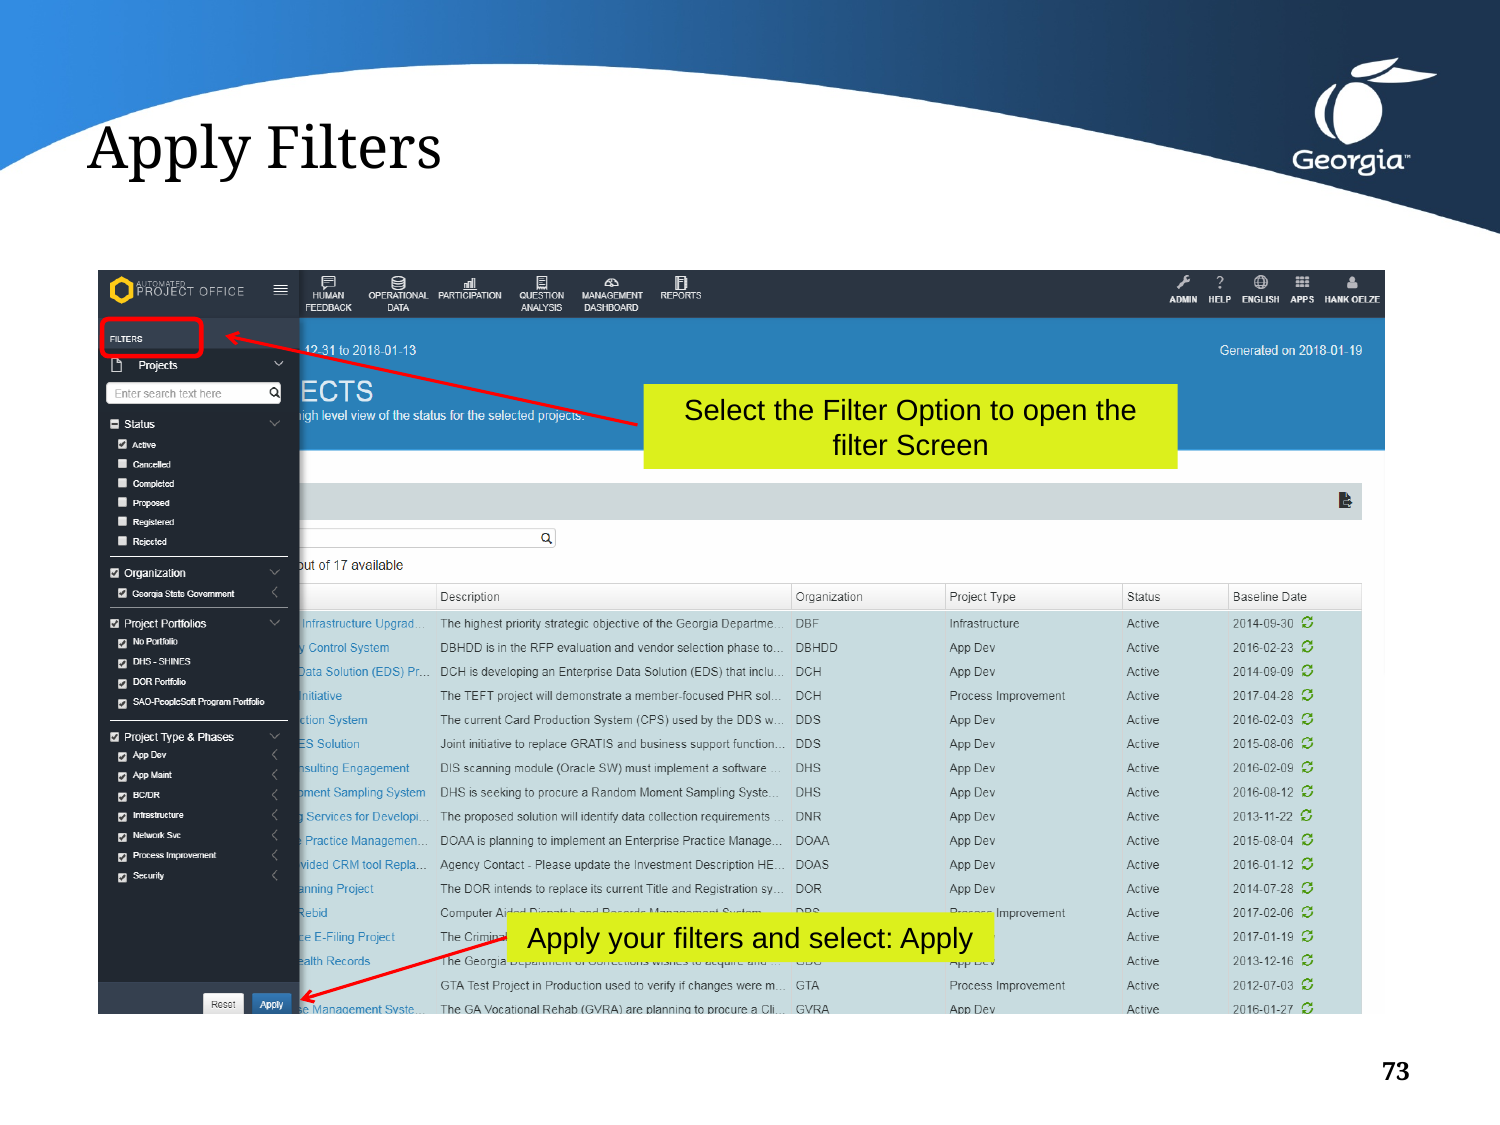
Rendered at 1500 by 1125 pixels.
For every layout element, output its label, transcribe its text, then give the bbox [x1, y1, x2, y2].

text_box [299, 937, 508, 1001]
picture [0, 0, 1500, 1125]
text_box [224, 335, 638, 426]
slide_number 73 [1074, 1042, 1425, 1103]
title Apply Filters [72, 88, 1161, 202]
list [98, 270, 1385, 1014]
